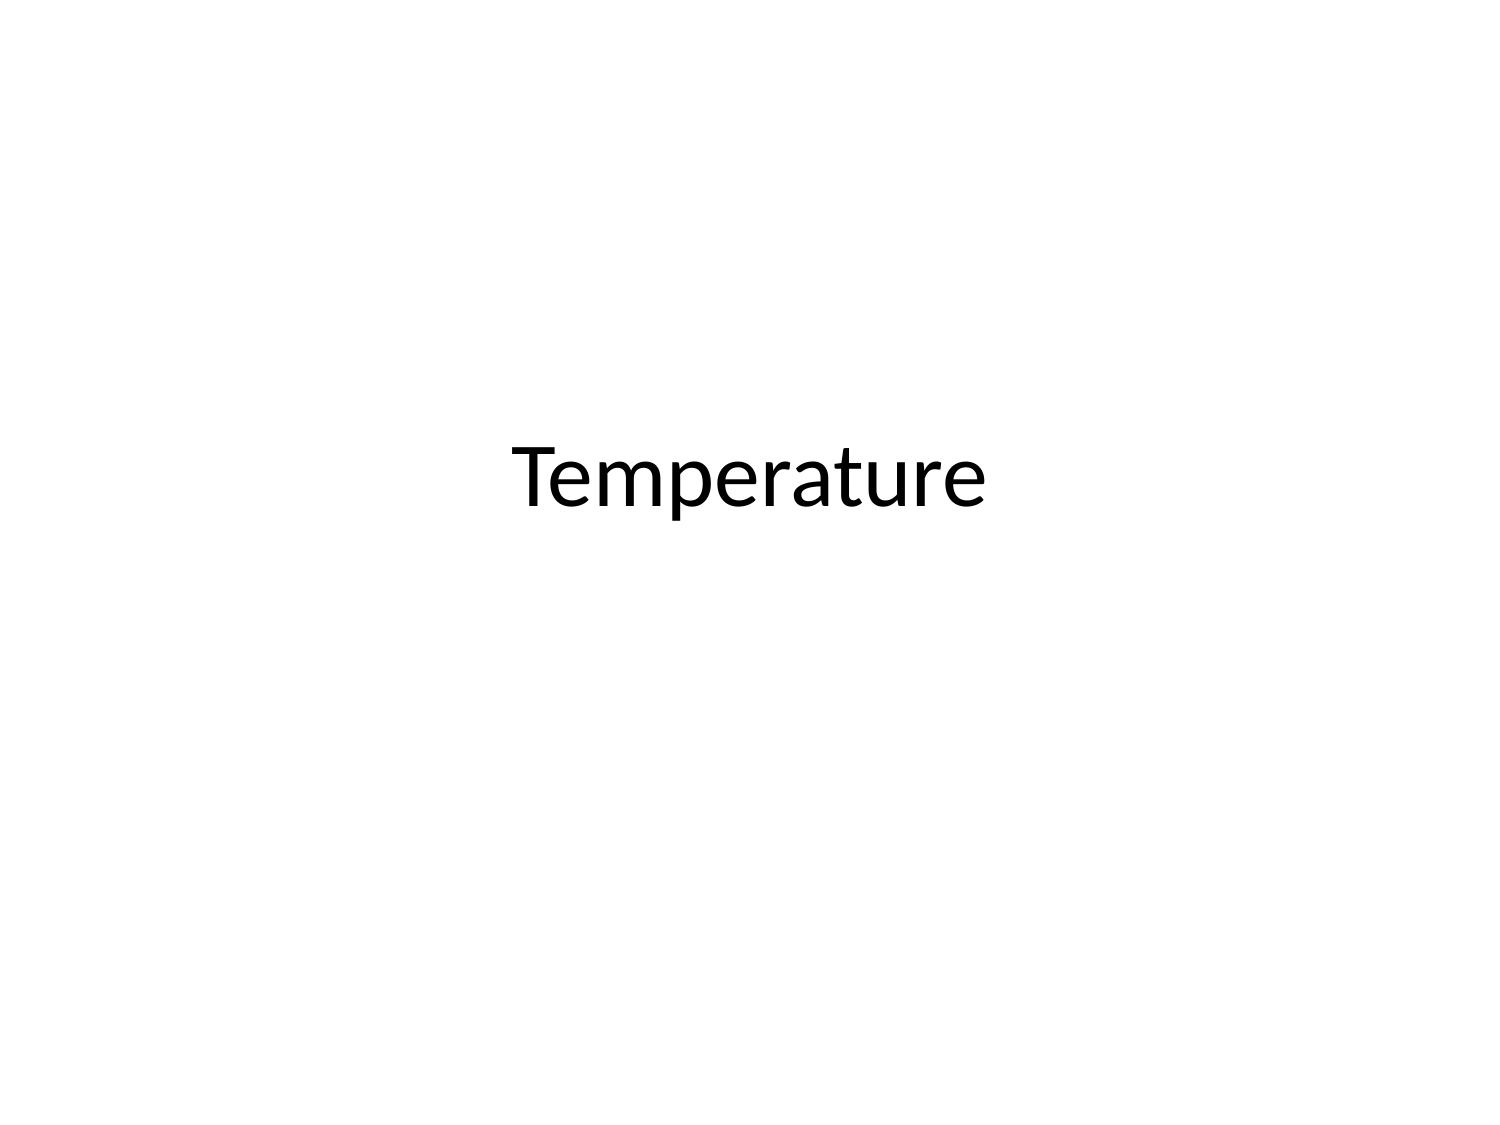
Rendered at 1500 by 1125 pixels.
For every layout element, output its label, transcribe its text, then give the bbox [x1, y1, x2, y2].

title Temperature [112, 349, 1388, 591]
